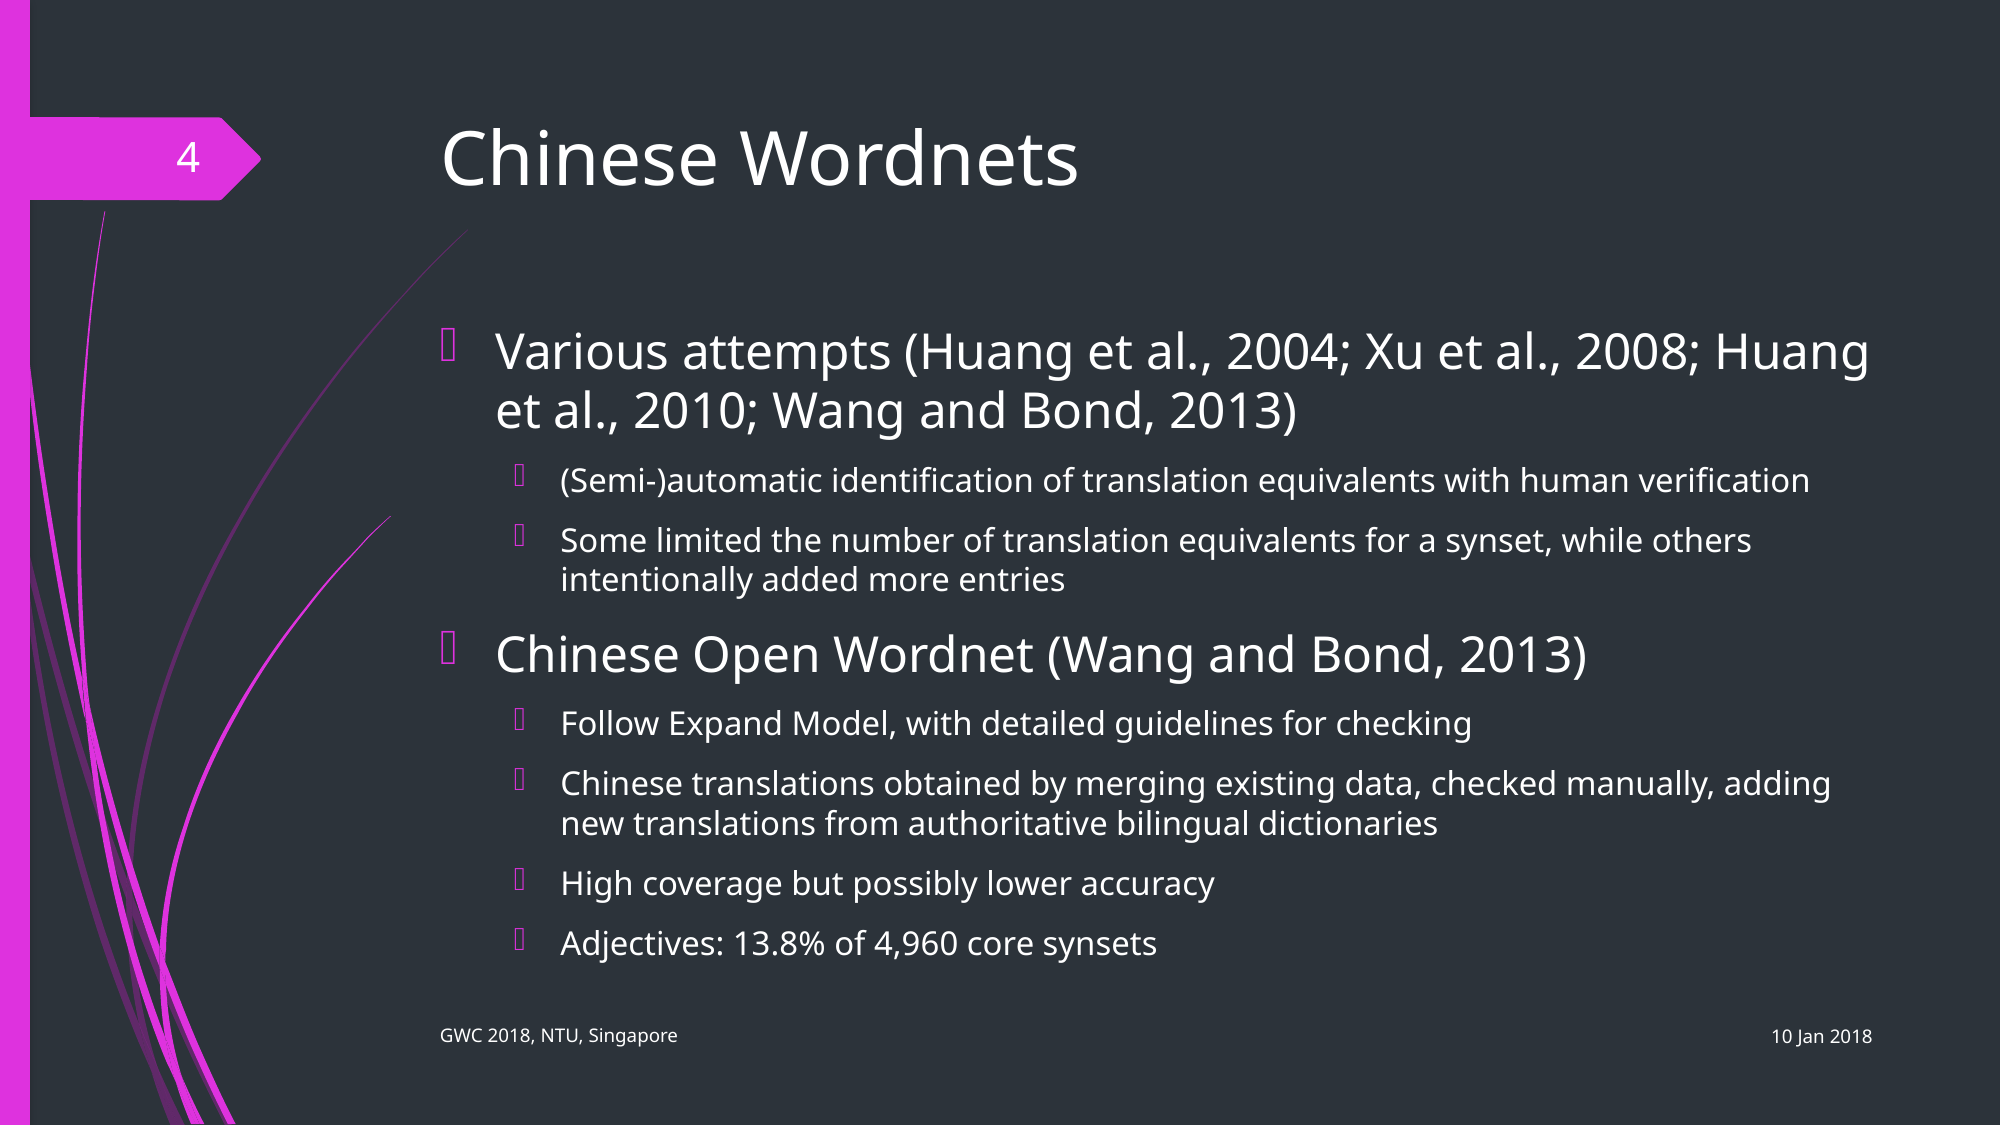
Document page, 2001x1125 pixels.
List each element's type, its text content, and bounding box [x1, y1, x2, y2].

title Chinese Wordnets [425, 102, 1888, 312]
slide_number 4 [87, 129, 216, 190]
list Various attempts (Huang et al., 2004; Xu et al., 2008; Huang et al., 2010; Wang and Bond, 2013) (Semi-)automatic identification of translation equivalents with human verification Some limited the number of translation equivalents for a synset, while others intentionally added more entries Chinese Open Wordnet (Wang and Bond, 2013) Follow Expand Model, with detailed guidelines for checking Chinese translations obtained by merging existing data, checked manually, adding new translations from authoritative bilingual dictionaries High coverage but possibly lower accuracy Adjectives: 13.8% of 4,960 core synsets [424, 312, 1888, 970]
footer GWC 2018, NTU, Singapore [424, 1006, 1675, 1067]
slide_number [1699, 1005, 1888, 1067]
